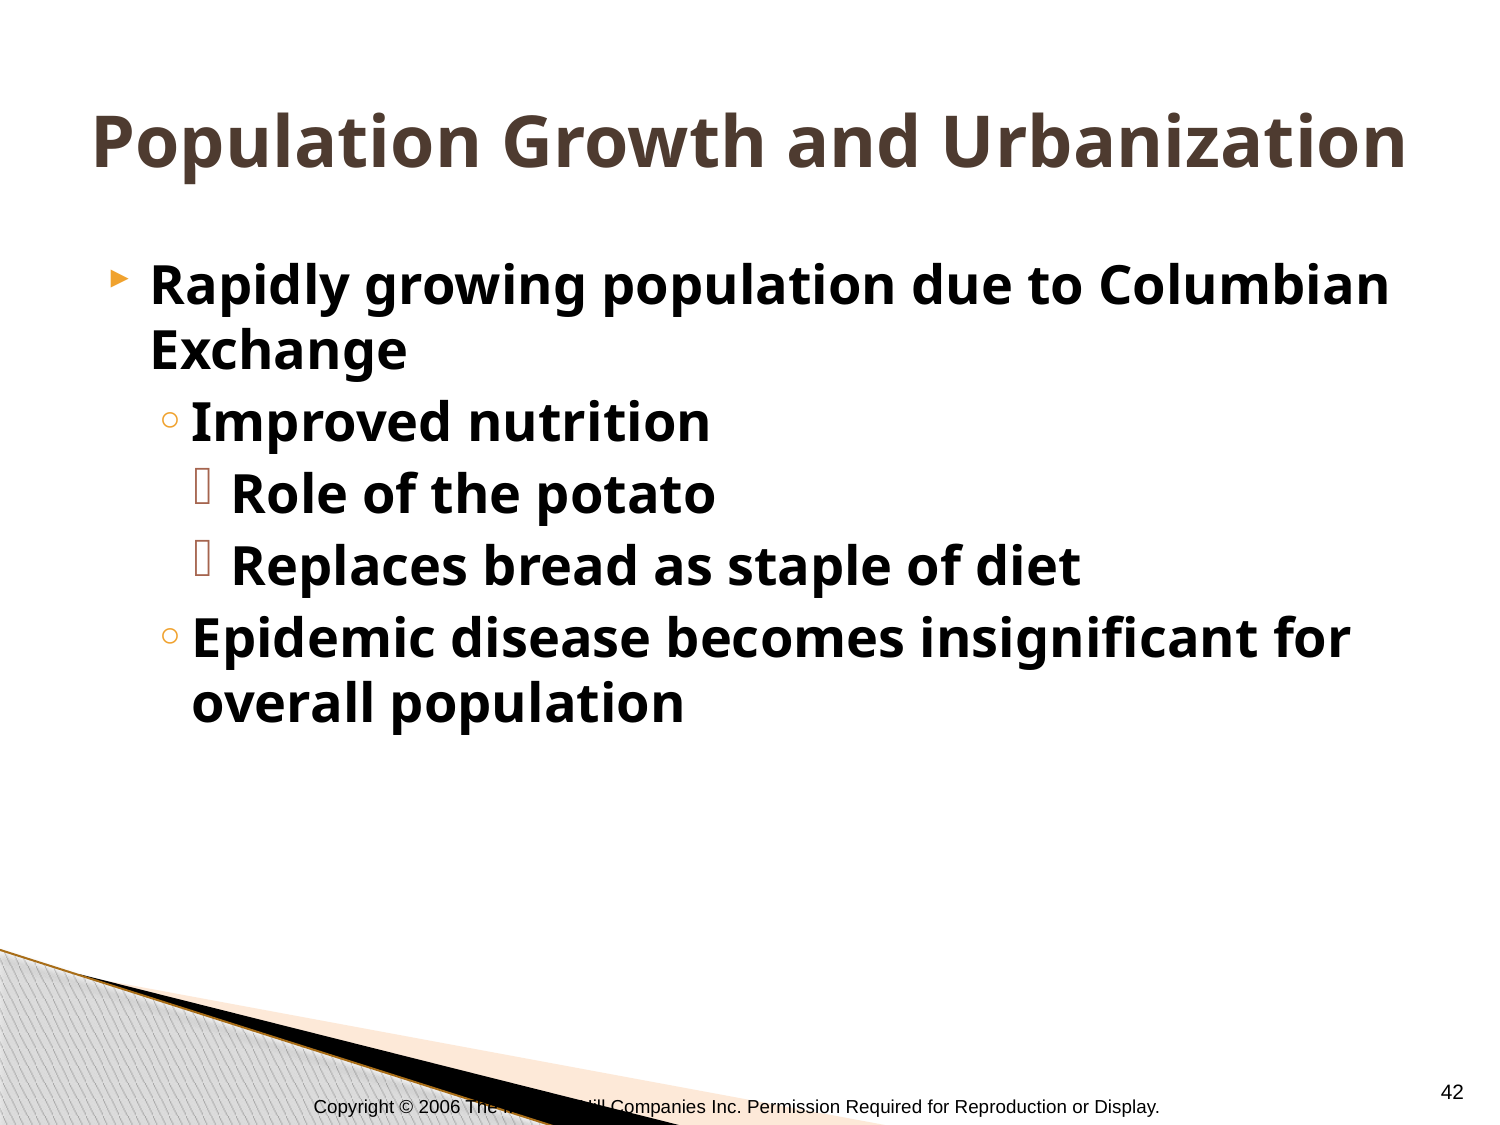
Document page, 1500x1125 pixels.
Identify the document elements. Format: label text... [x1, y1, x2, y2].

list Rapidly growing population due to Columbian Exchange Improved nutrition Role of the potato Replaces bread as staple of diet Epidemic disease becomes insignificant for overall population [75, 243, 1425, 986]
slide_number 42 [1418, 1051, 1479, 1112]
title Population Growth and Urbanization [75, 45, 1425, 233]
